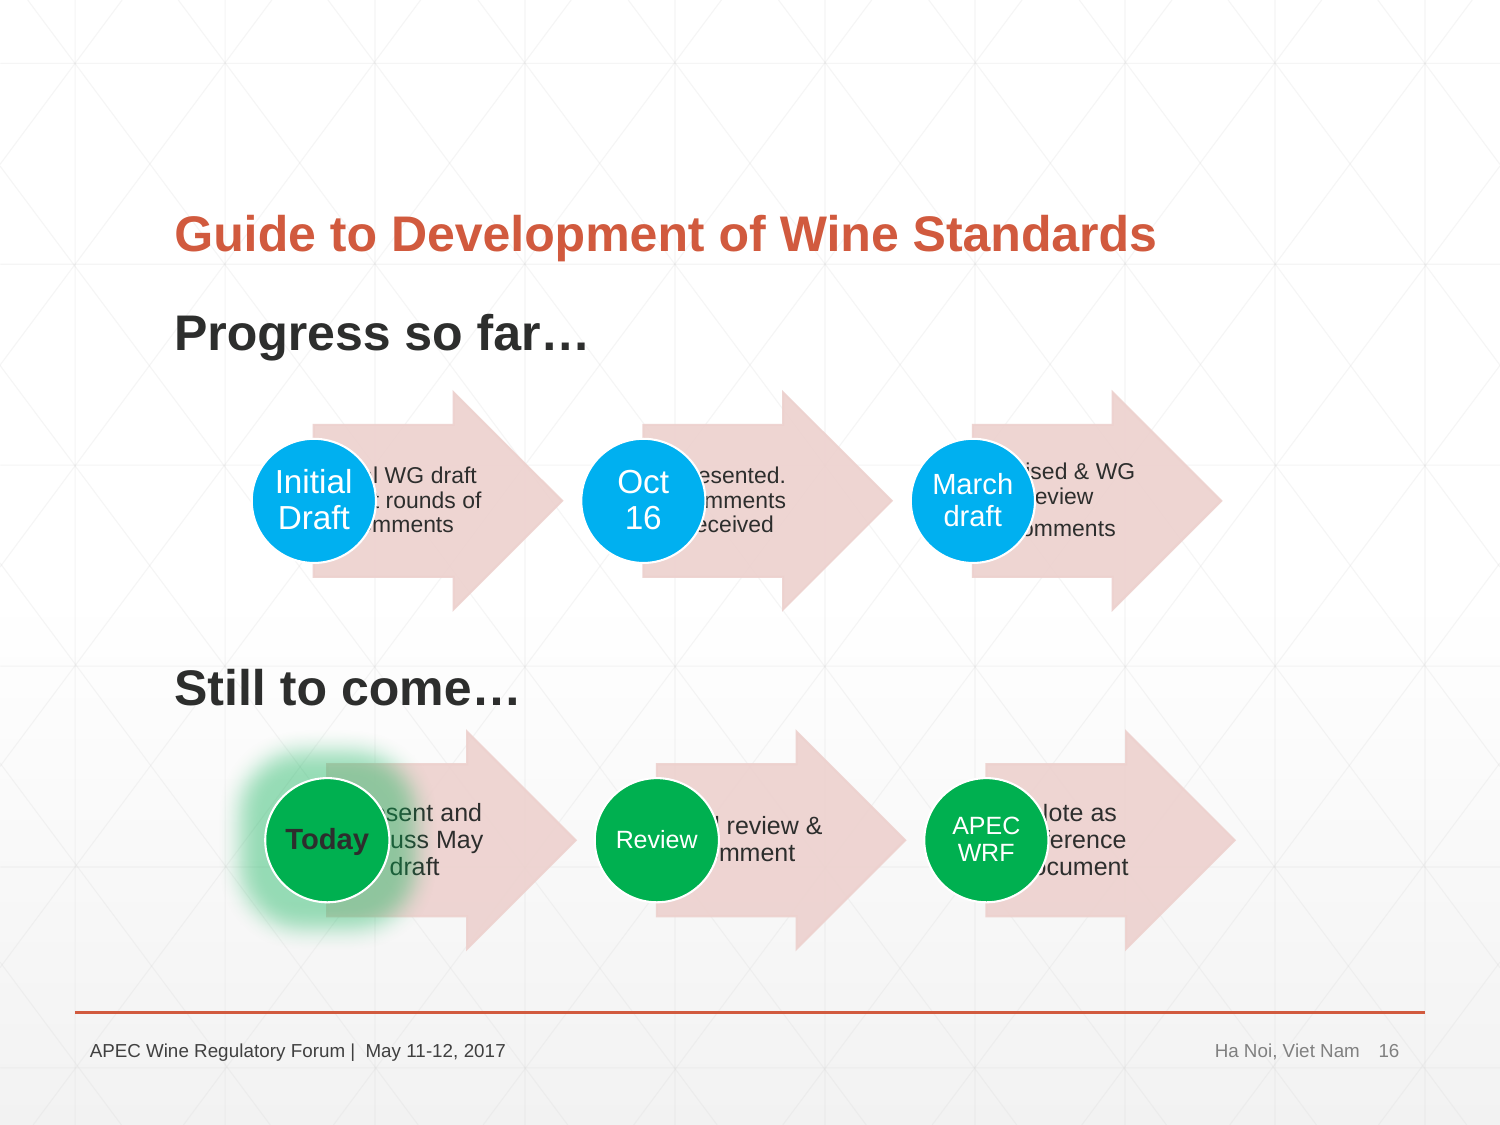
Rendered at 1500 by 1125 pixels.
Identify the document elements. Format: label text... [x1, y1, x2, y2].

title Guide to Development of Wine Standards [159, 82, 1341, 271]
footer APEC Wine Regulatory Forum | May 11-12, 2017 [75, 1031, 829, 1069]
slide_number 16 [1375, 1031, 1426, 1069]
slide_number Ha Noi, Viet Nam [837, 1031, 1375, 1069]
text_box Progress so far… [159, 293, 901, 368]
text_box Still to come… [159, 648, 901, 724]
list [145, 392, 1328, 610]
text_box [159, 731, 1341, 949]
